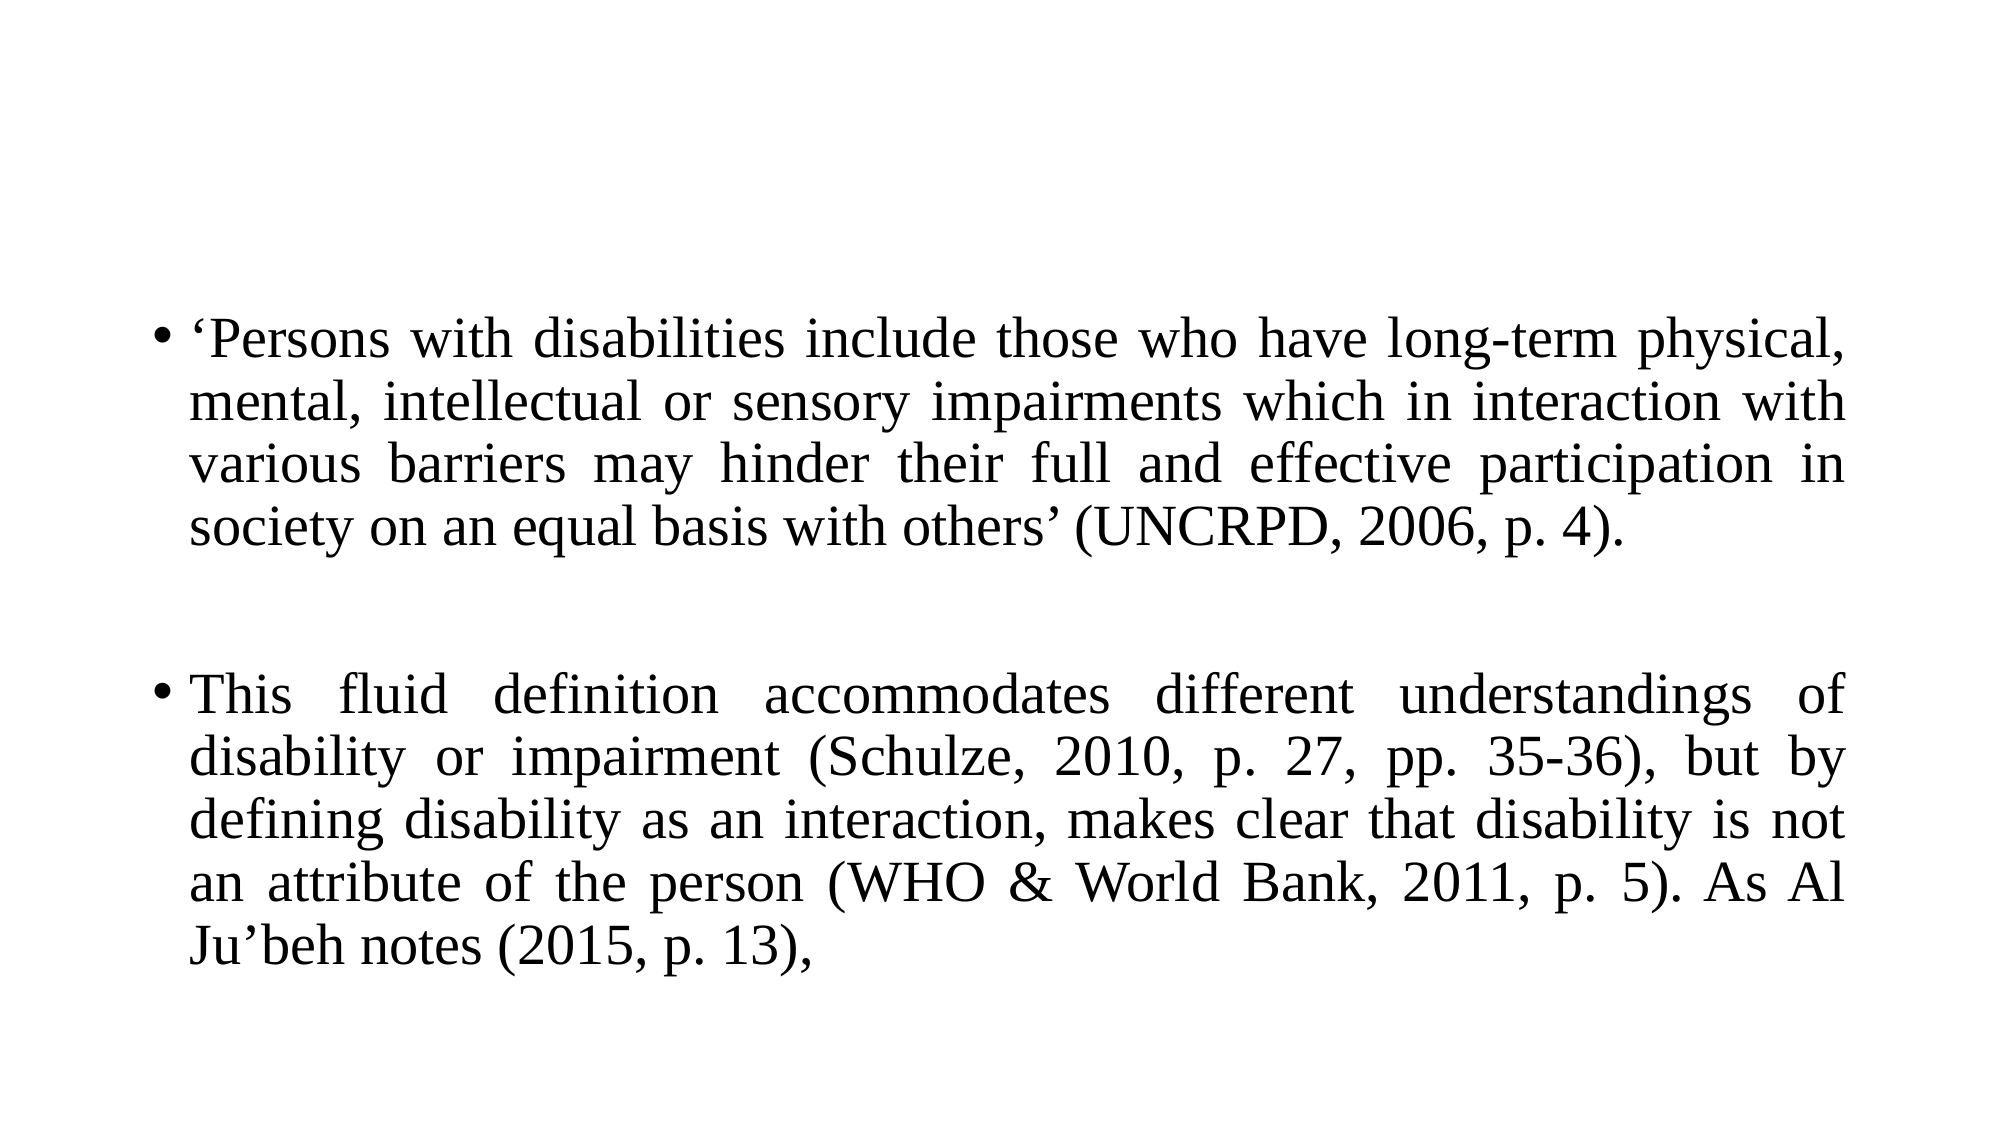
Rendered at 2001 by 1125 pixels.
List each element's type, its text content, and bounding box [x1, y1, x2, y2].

list ‘Persons with disabilities include those who have long-term physical, mental, intellectual or sensory impairments which in interaction with various barriers may hinder their full and effective participation in society on an equal basis with others’ (UNCRPD, 2006, p. 4). This fluid definition accommodates different understandings of disability or impairment (Schulze, 2010, p. 27, pp. 35-36), but by defining disability as an interaction, makes clear that disability is not an attribute of the person (WHO & World Bank, 2011, p. 5). As Al Ju’beh notes (2015, p. 13), [137, 299, 1863, 1014]
